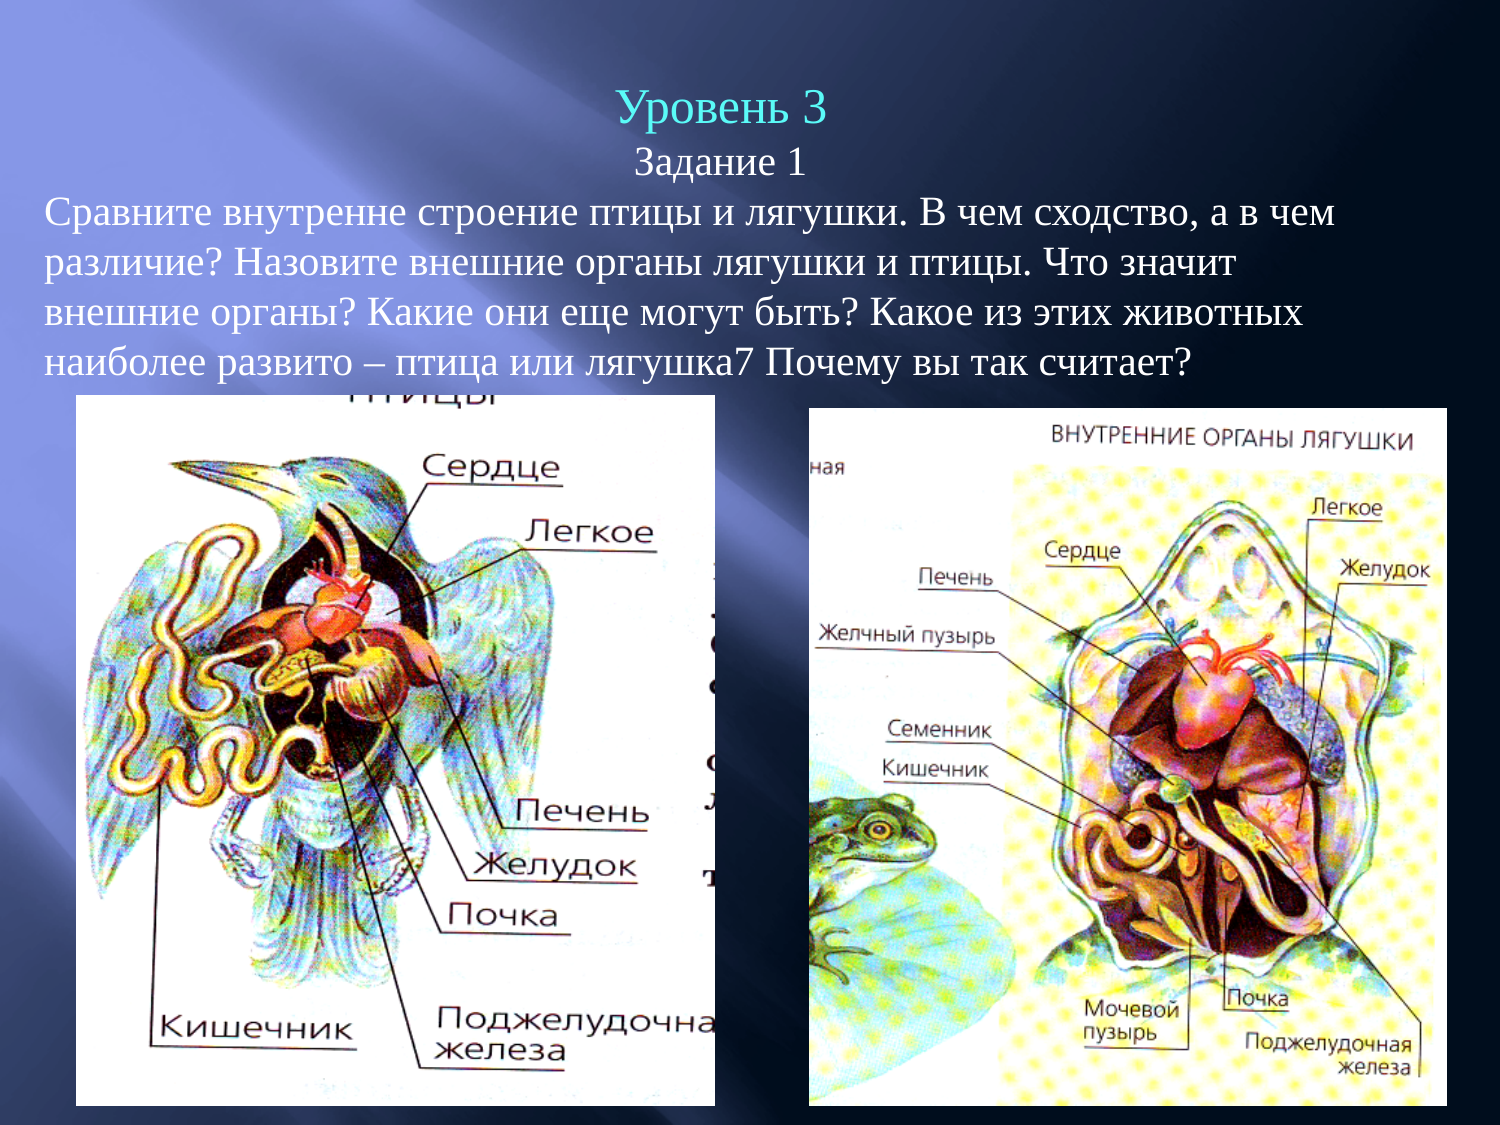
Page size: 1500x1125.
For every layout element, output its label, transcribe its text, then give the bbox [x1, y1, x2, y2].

text_box Уровень 3 Задание 1 Сравните внутренне строение птицы и лягушки. В чем сходство, а в чем различие? Назовите внешние органы лягушки и птицы. Что значит внешние органы? Какие они еще могут быть? Какое из этих животных наиболее развито – птица или лягушка7 Почему вы так считает? [29, 66, 1412, 1112]
picture [808, 408, 1448, 1107]
picture [76, 394, 715, 1107]
